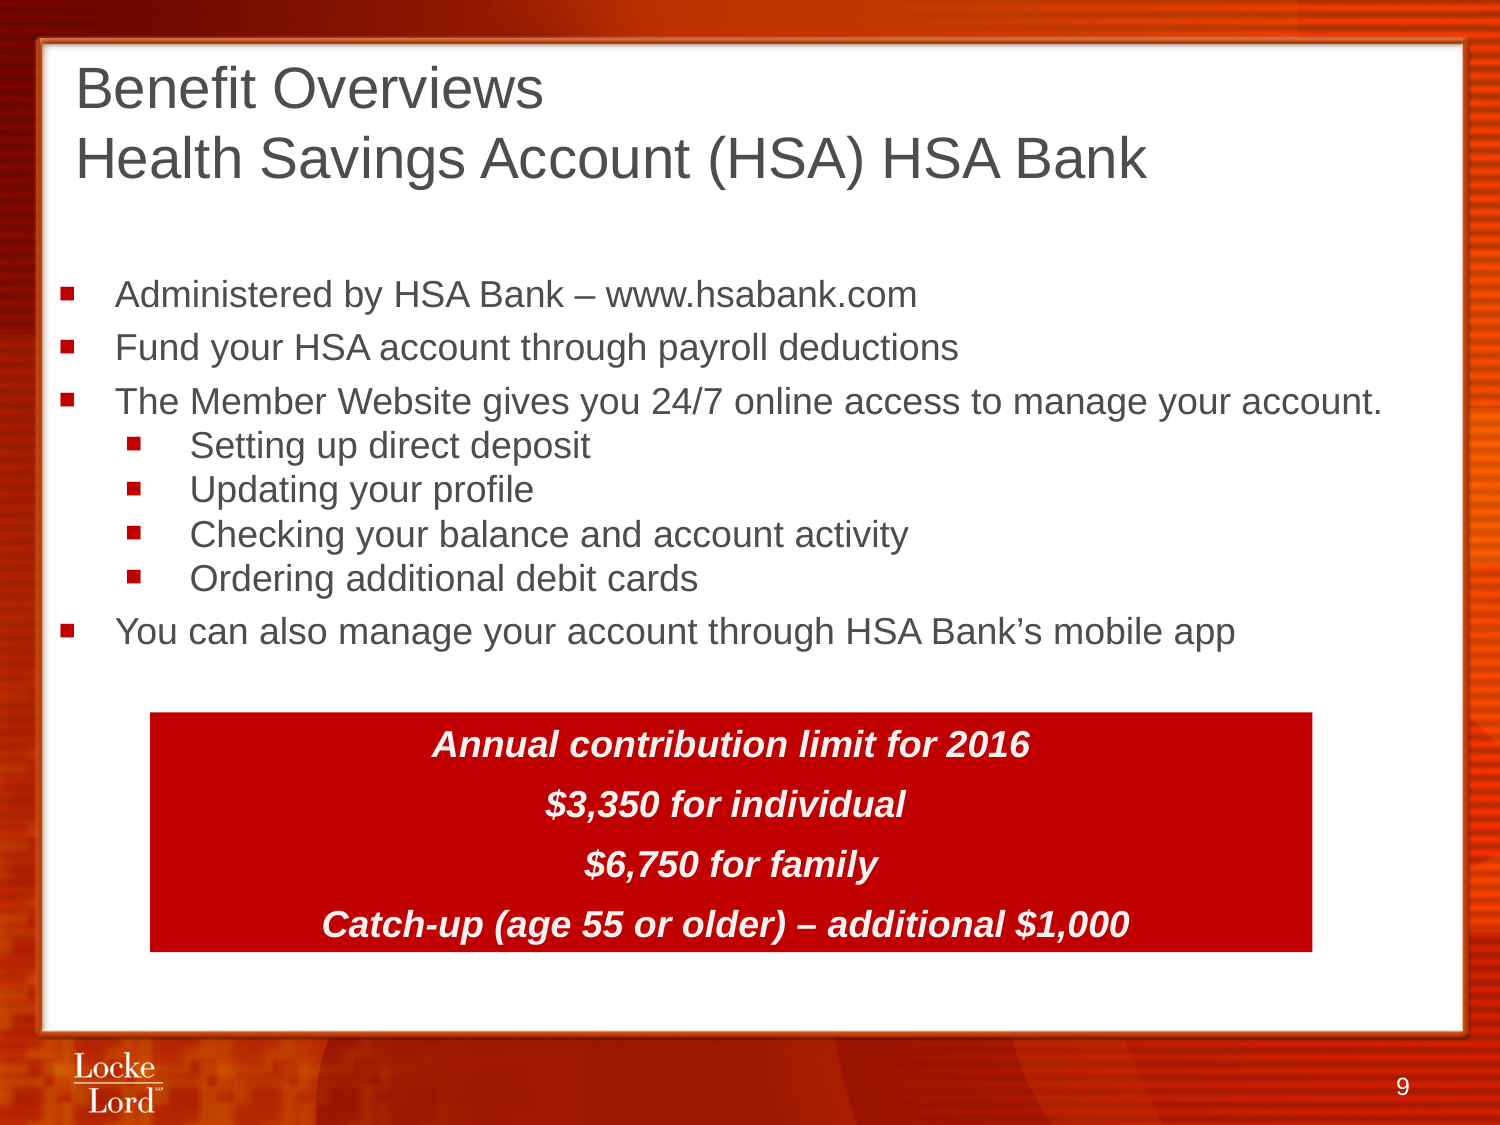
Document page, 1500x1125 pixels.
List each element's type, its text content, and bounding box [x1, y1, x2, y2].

picture [0, 0, 1500, 1125]
text_box Annual contribution limit for 2016 $3,350 for individual $6,750 for family Catch-up (age 55 or older) – additional $1,000 [150, 712, 1313, 953]
title Benefit Overviews Health Savings Account (HSA) HSA Bank [75, 50, 1425, 238]
slide_number 9 [1125, 1075, 1425, 1113]
text_box Administered by HSA Bank – www.hsabank.com Fund your HSA account through payroll deductions The Member Website gives you 24/7 online access to manage your account. Setting up direct deposit Updating your profile Checking your balance and account activity Ordering additional debit cards You can also manage your account through HSA Bank’s mobile app [43, 262, 1463, 1075]
